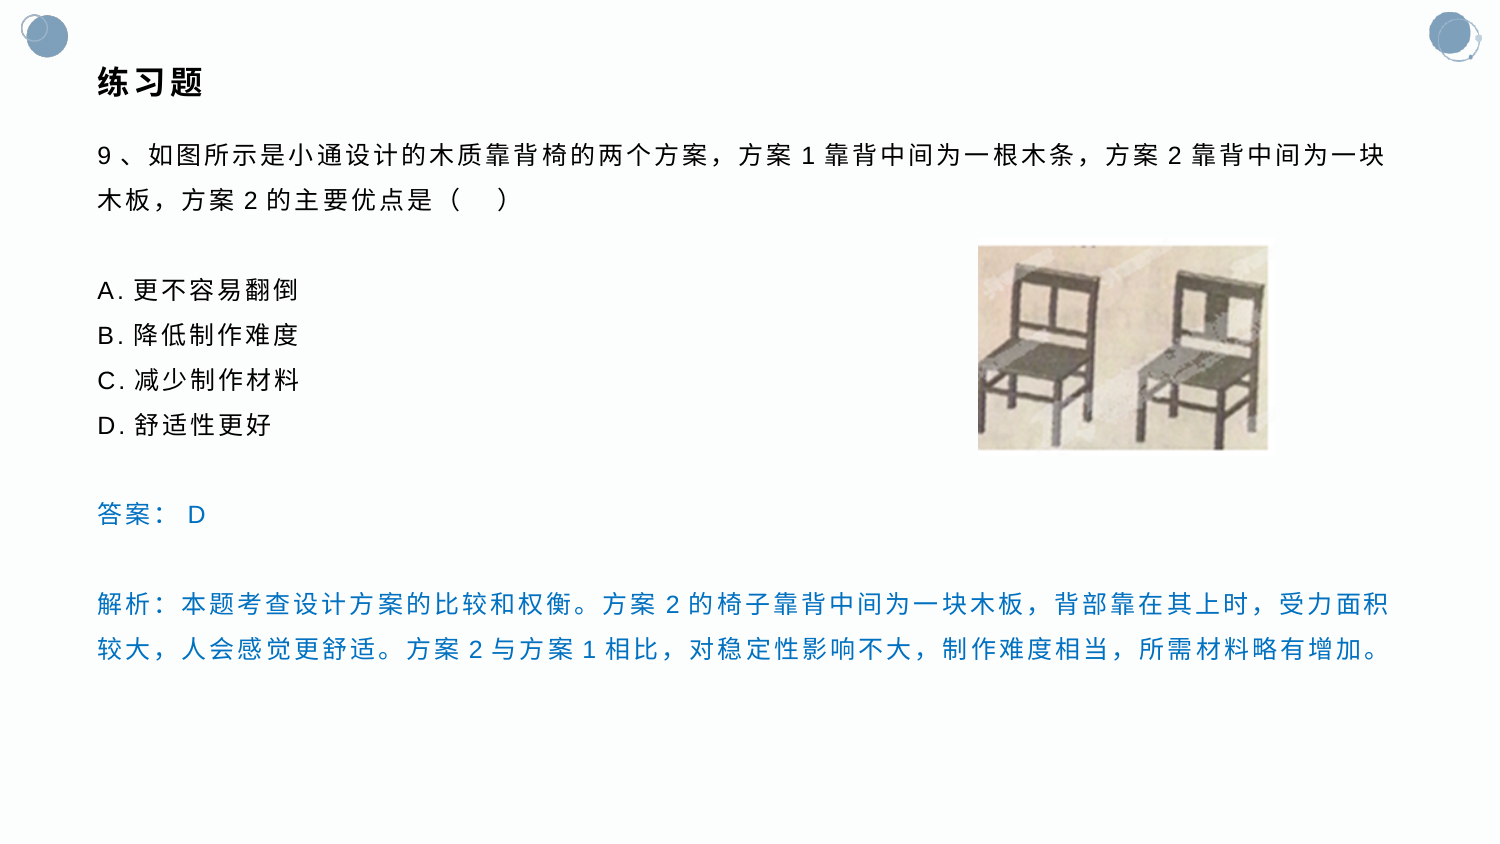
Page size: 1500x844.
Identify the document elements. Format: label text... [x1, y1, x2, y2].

picture [978, 238, 1275, 456]
title 练习题 [82, 54, 1418, 109]
list 9、如图所示是小通设计的木质靠背椅的两个方案，方案1靠背中间为一根木条，方案2靠背中间为一块木板，方案2的主要优点是（ ） A.更不容易翻倒 B.降低制作难度 C.减少制作材料 D.舒适性更好 答案：D 解析：本题考查设计方案的比较和权衡。方案2的椅子靠背中间为一块木板，背部靠在其上时，受力面积较大，人会感觉更舒适。方案2与方案1相比，对稳定性影响不大，制作难度相当，所需材料略有增加。 [82, 117, 1418, 781]
picture [0, 0, 89, 73]
picture [1411, 0, 1500, 73]
